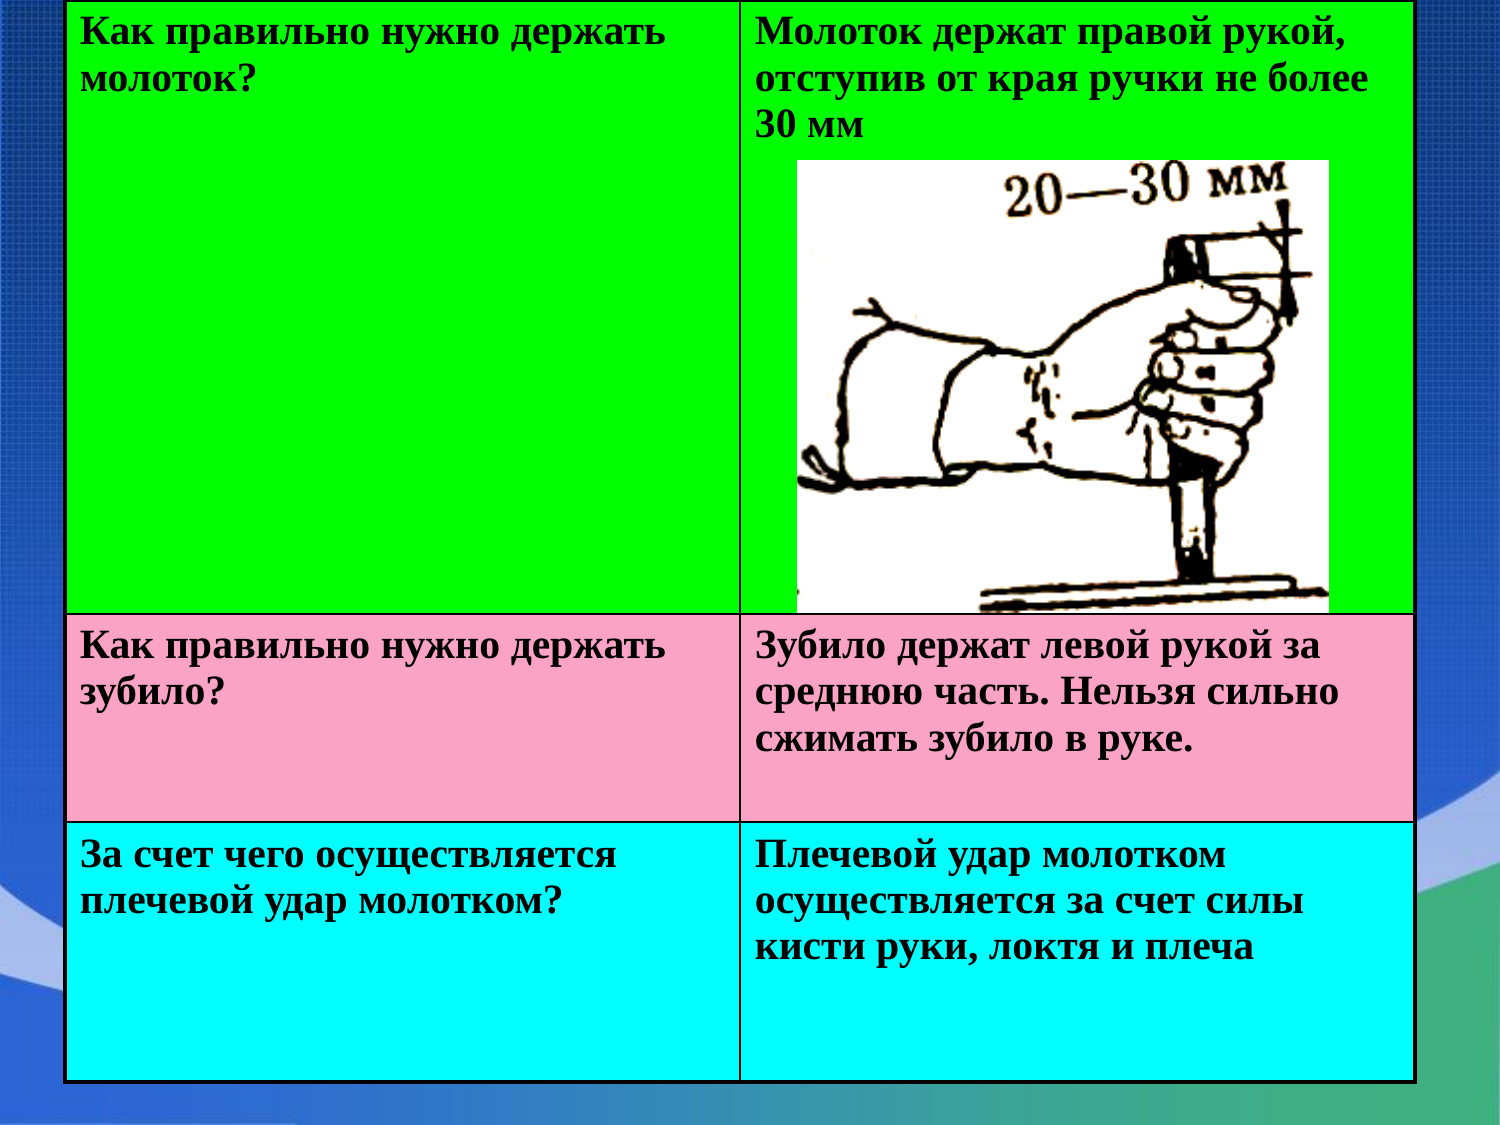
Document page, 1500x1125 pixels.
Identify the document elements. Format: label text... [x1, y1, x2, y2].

table_cell Как правильно нужно держать зубило? [67, 615, 739, 821]
table_cell За счет чего осуществляется плечевой удар молотком? [67, 823, 739, 1080]
table_header Молоток держат правой рукой, отступив от края ручки не более 30 мм [741, 2, 1413, 613]
picture [0, 0, 1500, 1125]
picture [796, 160, 1330, 613]
table_cell Зубило держат левой рукой за среднюю часть. Нельзя сильно сжимать зубило в руке. [741, 615, 1413, 821]
table_cell Плечевой удар молотком осуществляется за счет силы кисти руки, локтя и плеча [741, 823, 1413, 1080]
table_header Как правильно нужно держать молоток? [67, 2, 739, 613]
